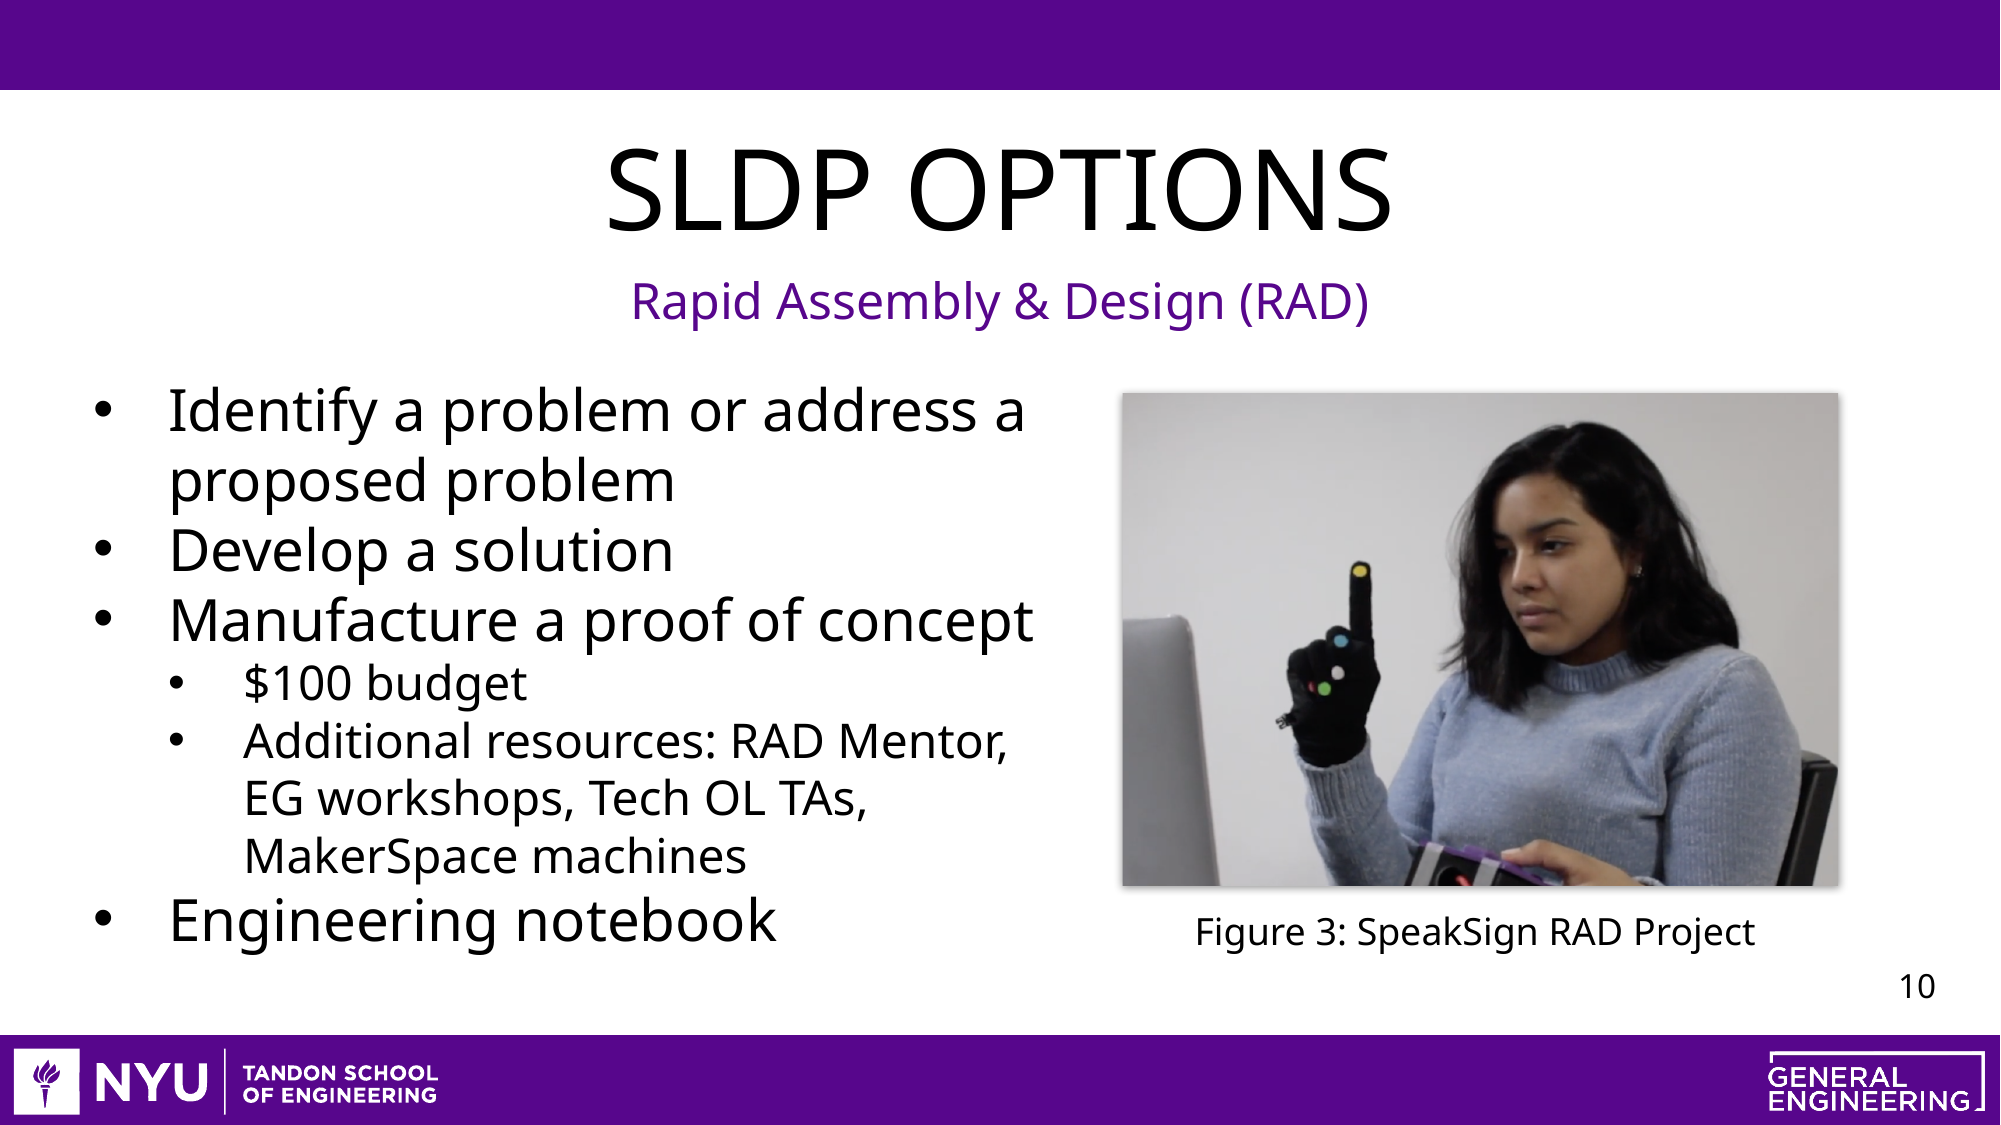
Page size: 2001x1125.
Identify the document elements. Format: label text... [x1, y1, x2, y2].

text_box Identify a problem or address a proposed problem Develop a solution Manufacture a proof of concept $100 budget Additional resources: RAD Mentor, EG workshops, Tech OL TAs, MakerSpace machines Engineering notebook [78, 365, 1094, 1075]
text_box [0, 1034, 2000, 1125]
text_box Figure 3: SpeakSign RAD Project [1179, 900, 1781, 961]
picture [13, 1048, 438, 1115]
text_box 10 [1802, 958, 1951, 1013]
picture [1122, 392, 1839, 886]
text_box [0, 0, 2000, 91]
text_box Rapid Assembly & Design (RAD) [615, 262, 1385, 338]
text_box SLDP OPTIONS [92, 104, 1908, 263]
picture [1768, 1051, 1985, 1111]
